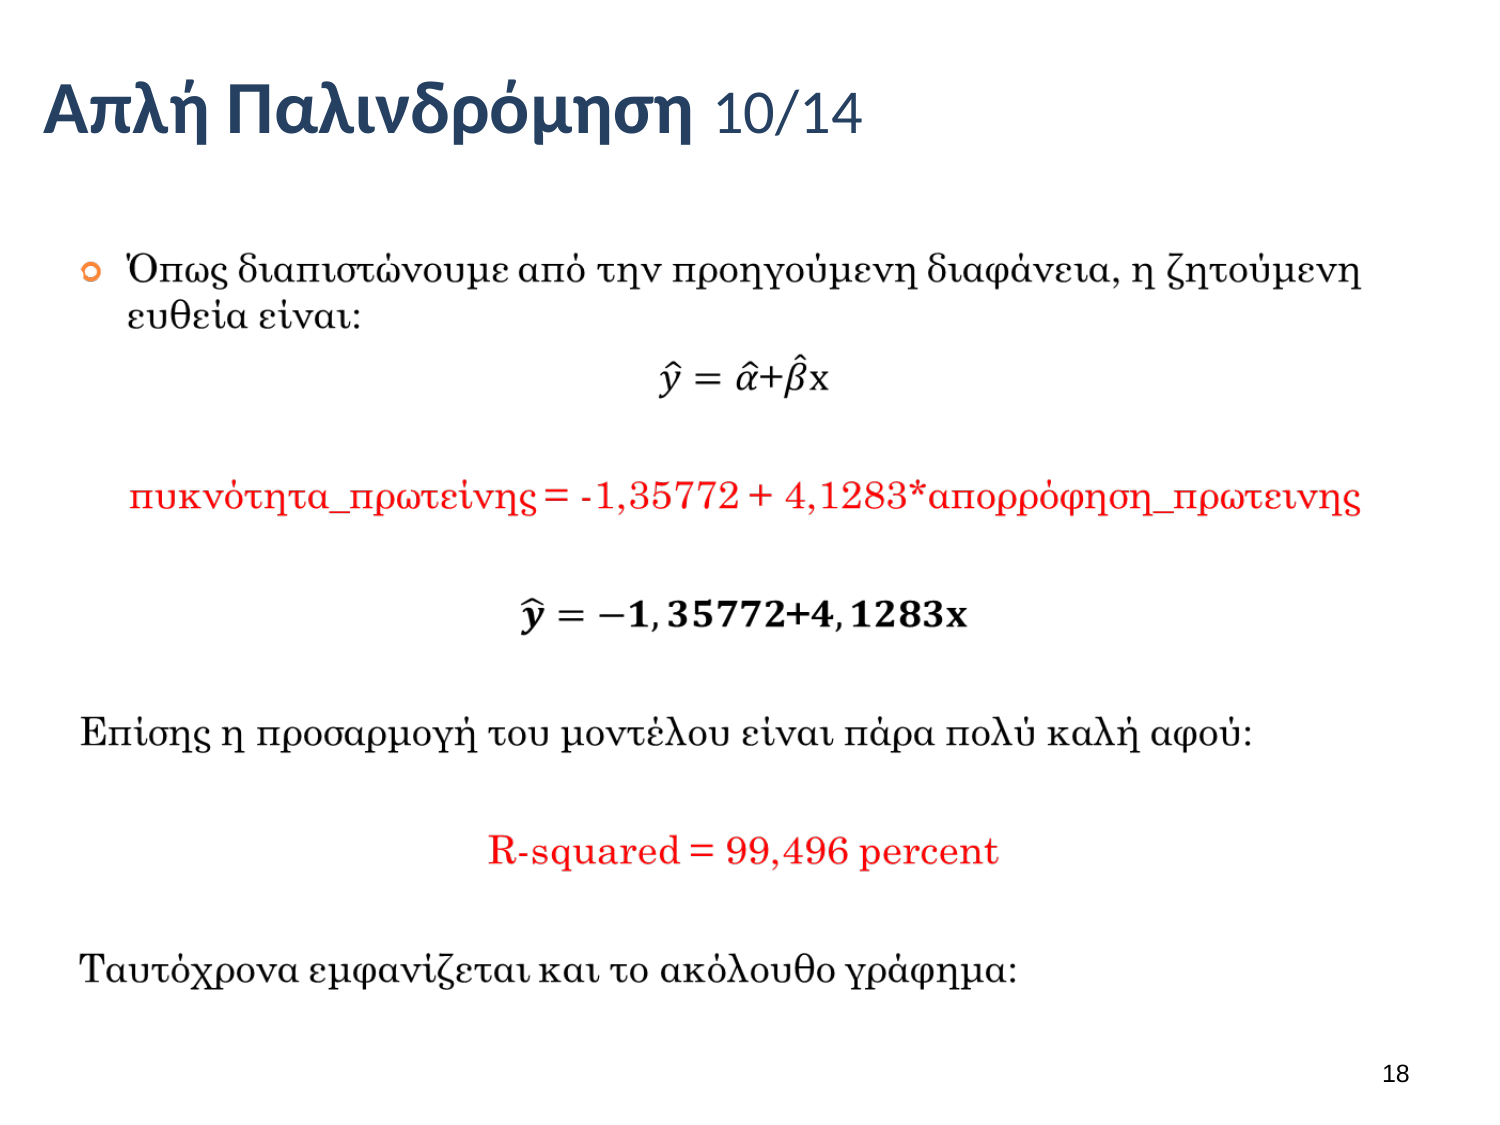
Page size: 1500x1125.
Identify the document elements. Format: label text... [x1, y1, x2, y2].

list [53, 231, 1425, 1059]
title Απλή Παλινδρόμηση 10/14 [0, 0, 1500, 209]
slide_number 17 [1074, 1042, 1425, 1103]
